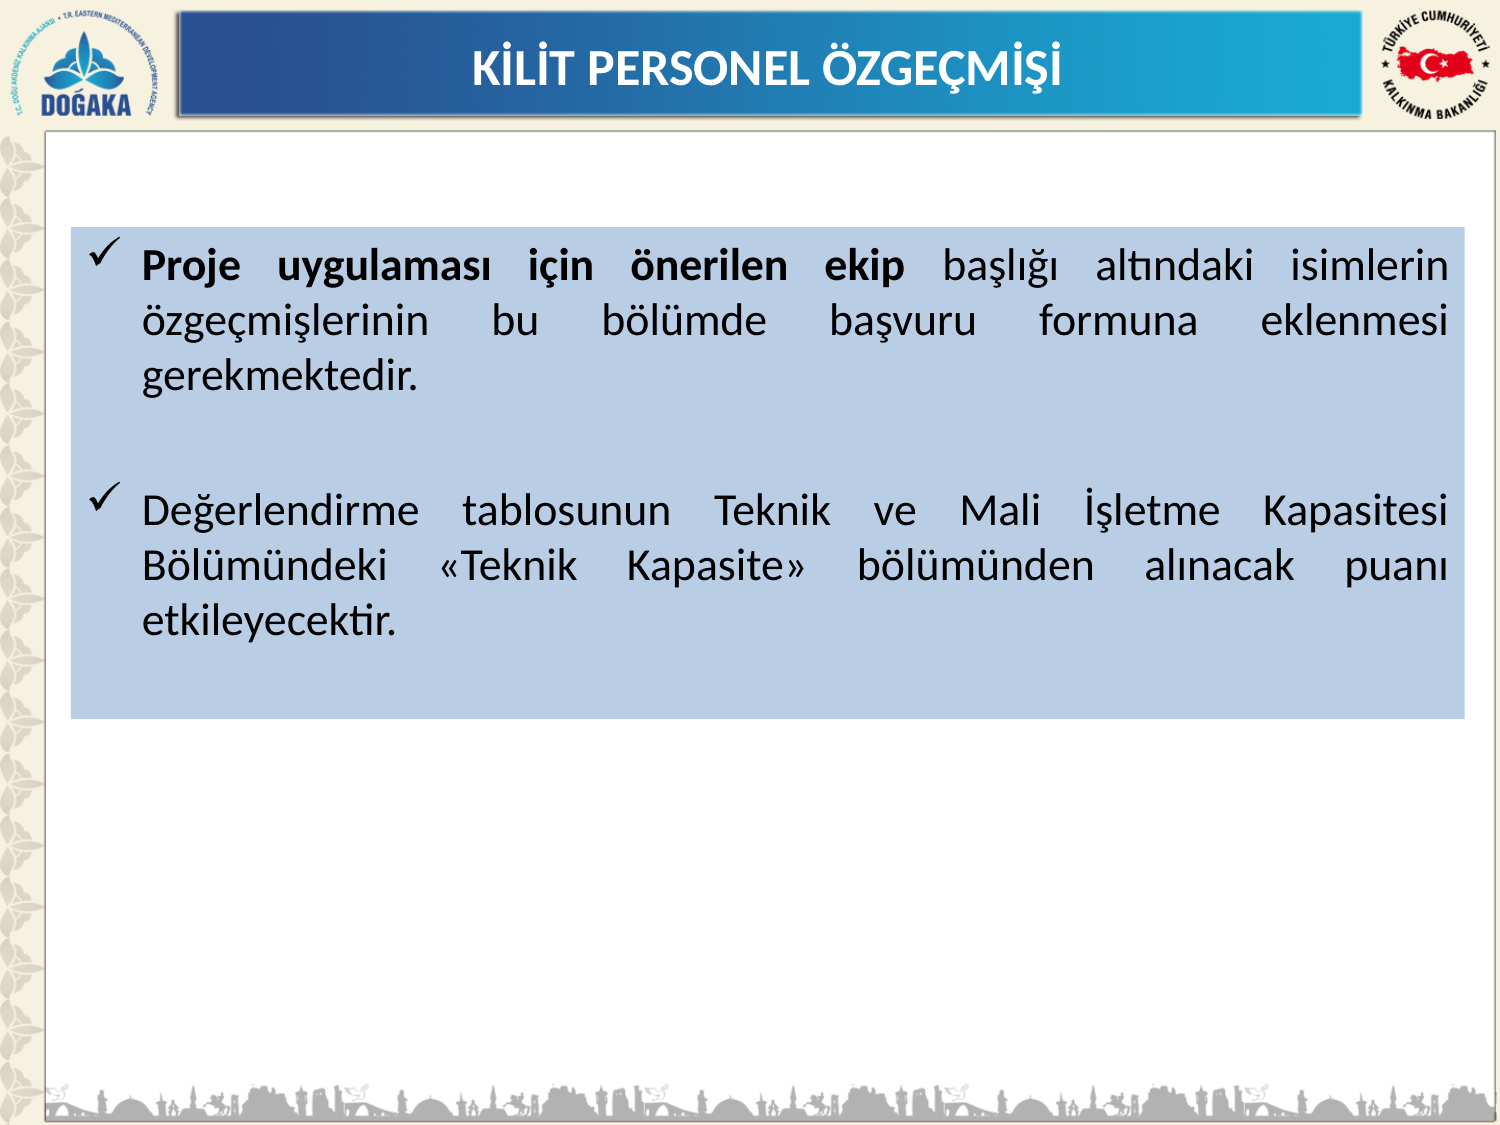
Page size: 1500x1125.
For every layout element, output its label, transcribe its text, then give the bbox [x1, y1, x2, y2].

text_box Proje uygulaması için önerilen ekip başlığı altındaki isimlerin özgeçmişlerinin bu bölümde başvuru formuna eklenmesi gerekmektedir. Değerlendirme tablosunun Teknik ve Mali İşletme Kapasitesi Bölümündeki «Teknik Kapasite» bölümünden alınacak puanı etkileyecektir. [70, 227, 1465, 720]
text_box KİLİT PERSONEL ÖZGEÇMİŞİ [194, 26, 1341, 104]
picture [0, 0, 1500, 1125]
